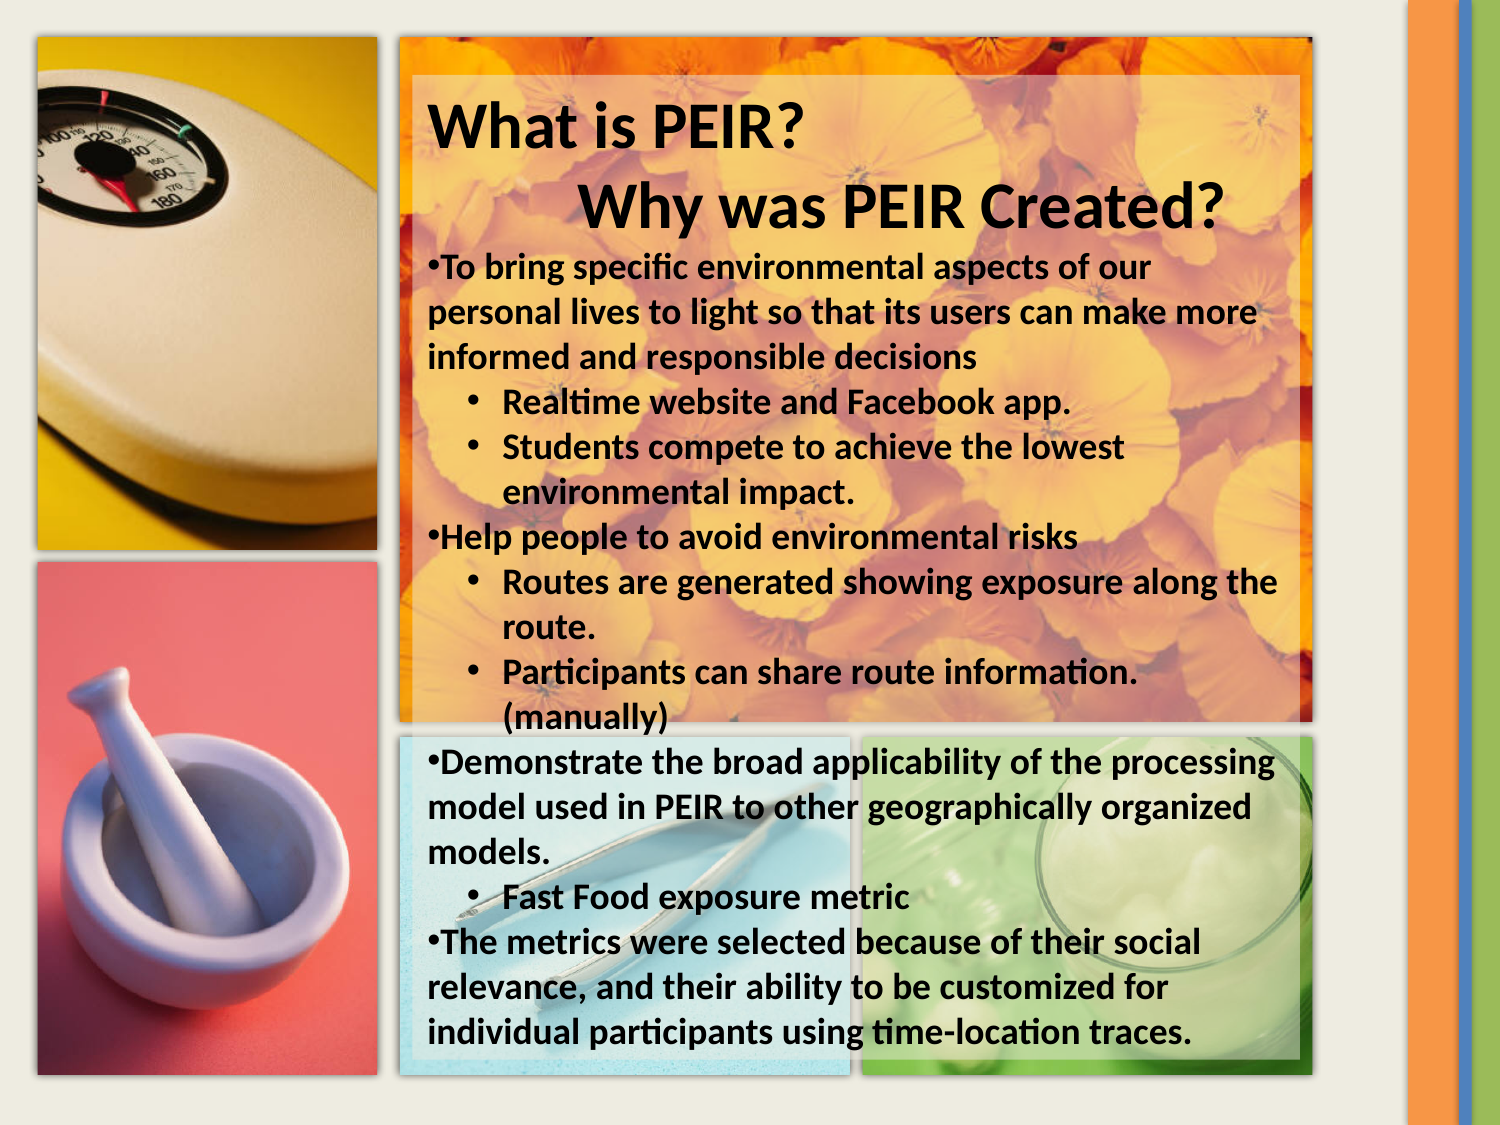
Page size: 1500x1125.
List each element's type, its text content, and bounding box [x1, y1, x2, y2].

text_box What is PEIR? Why was PEIR Created? To bring specific environmental aspects of our personal lives to light so that its users can make more informed and responsible decisions Realtime website and Facebook app. Students compete to achieve the lowest environmental impact. Help people to avoid environmental risks Routes are generated showing exposure along the route. Participants can share route information.(manually) Demonstrate the broad applicability of the processing model used in PEIR to other geographically organized models. Fast Food exposure metric The metrics were selected because of their social relevance, and their ability to be customized for individual participants using time-location traces. [412, 731, 1300, 1060]
picture [37, 562, 378, 1076]
picture [399, 37, 1313, 723]
picture [37, 37, 378, 551]
picture [862, 737, 1313, 1076]
picture [399, 737, 851, 1076]
